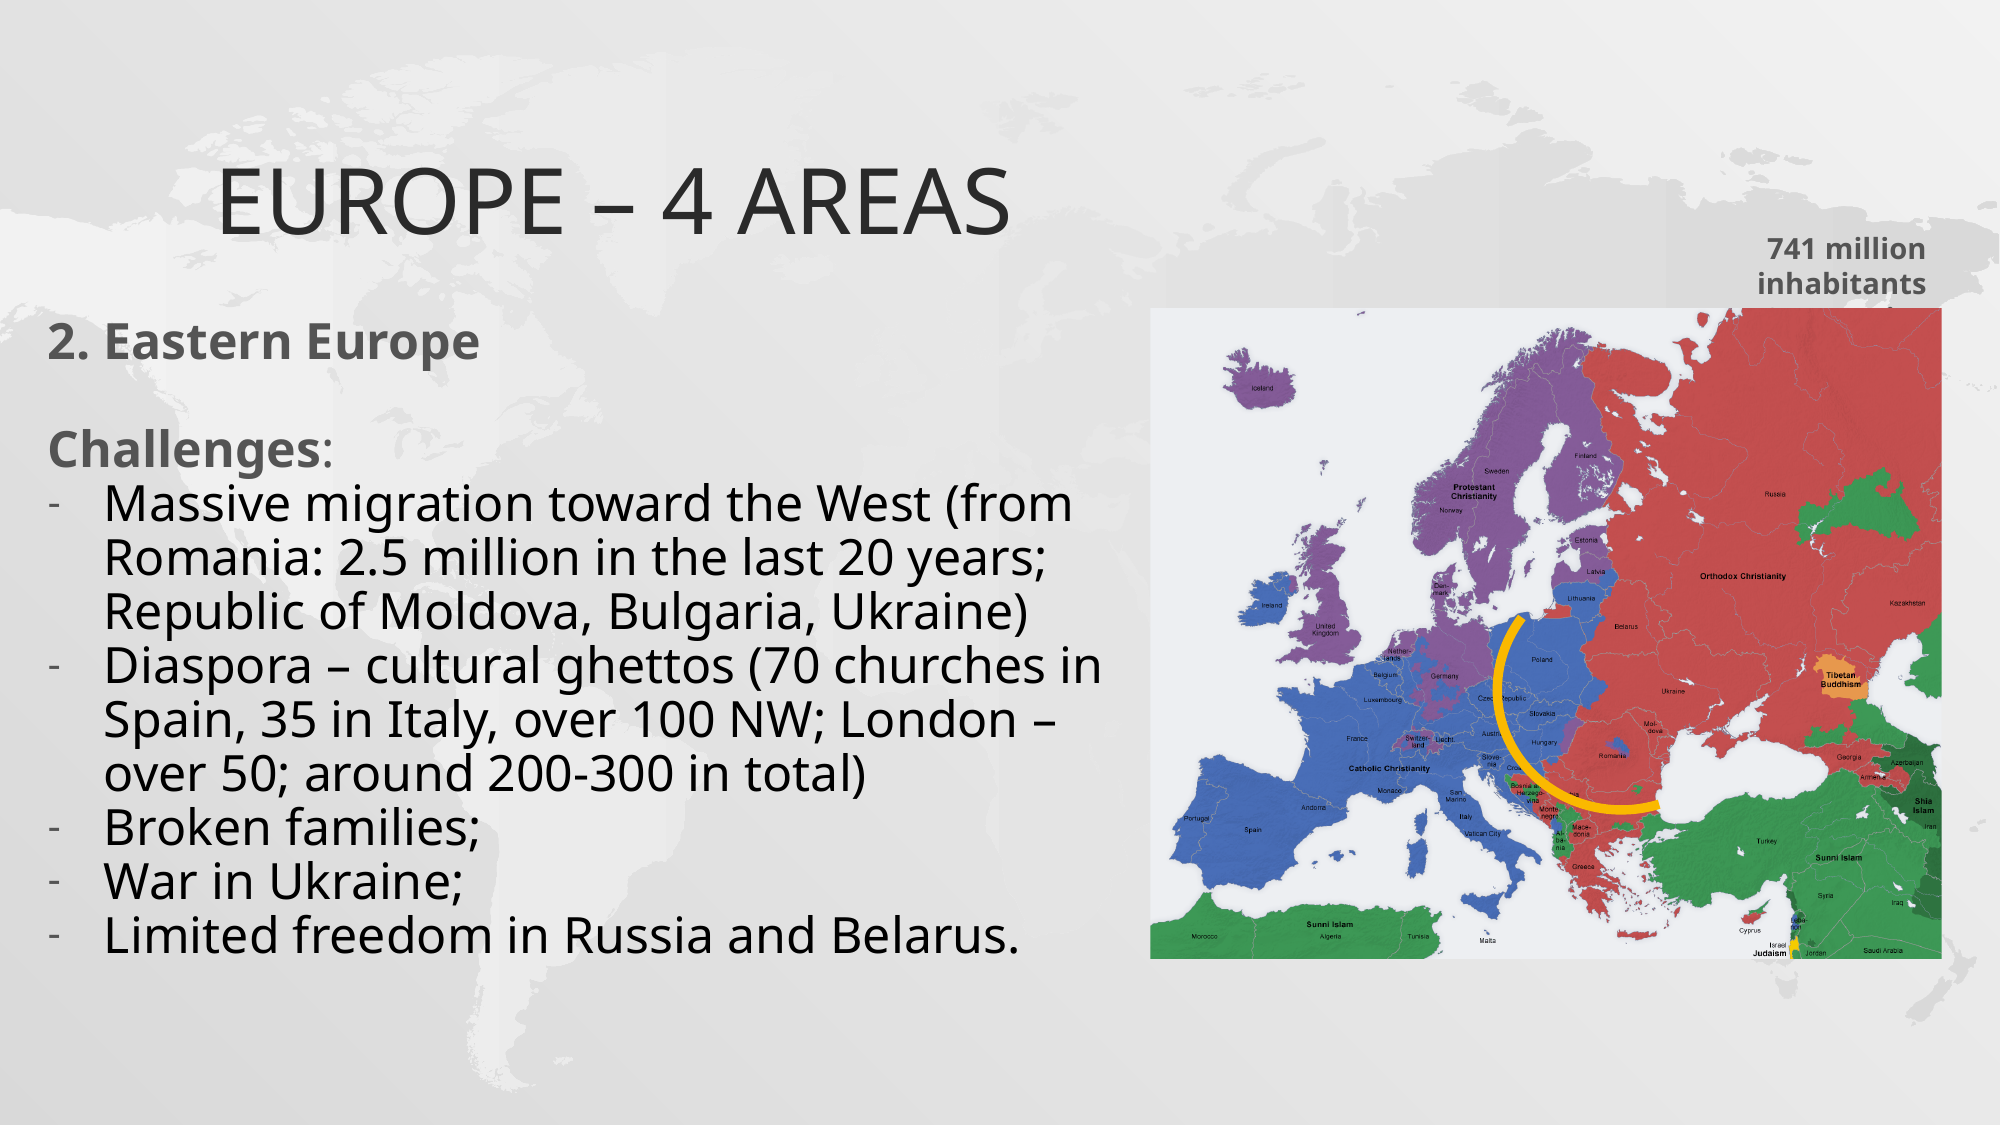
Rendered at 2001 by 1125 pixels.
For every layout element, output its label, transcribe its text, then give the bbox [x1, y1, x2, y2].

text_box 2. Eastern Europe Challenges: Massive migration toward the West (from Romania: 2.5 million in the last 20 years; Republic of Moldova, Bulgaria, Ukraine) Diaspora – cultural ghettos (70 churches in Spain, 35 in Italy, over 100 NW; London – over 50; around 200-300 in total) Broken families; War in Ukraine; Limited freedom in Russia and Belarus. [32, 308, 1132, 1096]
text_box Europe – 4 areas [199, 45, 1801, 263]
text_box 741 million inhabitants 50 countries [1586, 223, 1942, 308]
picture [1150, 308, 1942, 959]
